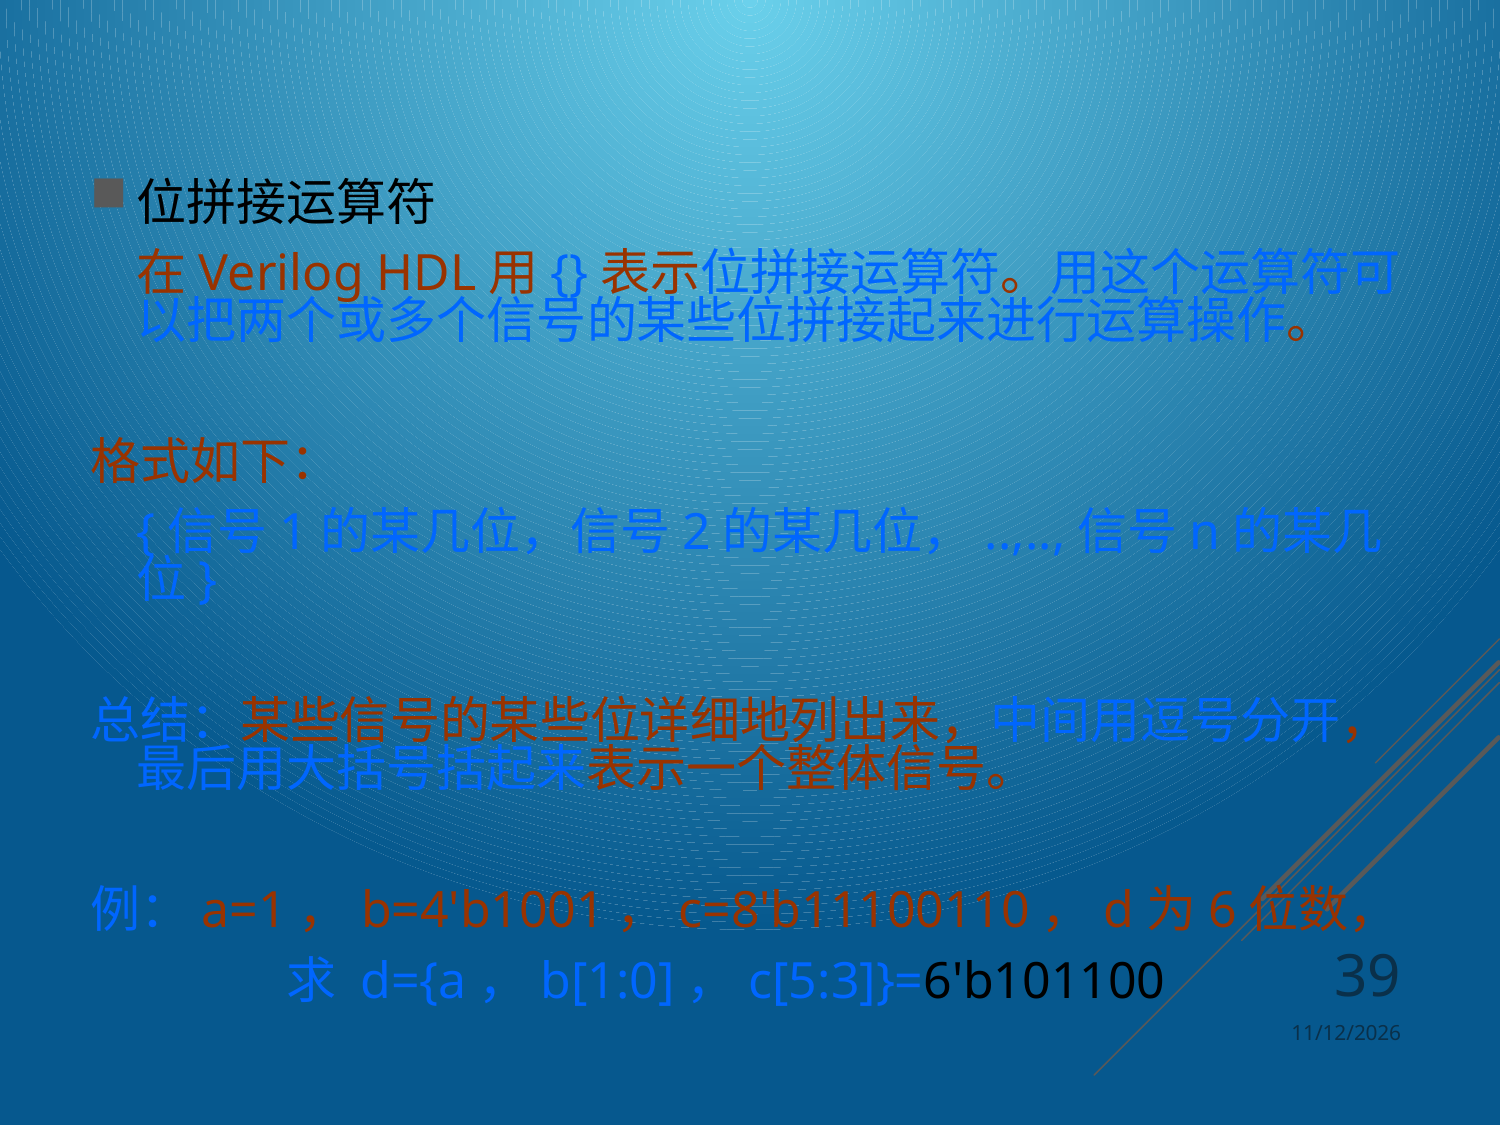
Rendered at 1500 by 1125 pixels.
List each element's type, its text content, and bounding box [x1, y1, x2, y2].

slide_number 39 [1275, 915, 1416, 1012]
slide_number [1218, 1012, 1416, 1073]
list 位拼接运算符 在Verilog HDL用{}表示位拼接运算符。用这个运算符可以把两个或多个信号的某些位拼接起来进行运算操作。 格式如下： {信号1的某几位，信号2的某几位，..,..,信号n的某几位} 总结：某些信号的某些位详细地列出来，中间用逗号分开，最后用大括号括起来表示一个整体信号。 例：a=1，b=4'b1001，c=8'b11100110，d为6位数， 求 d={a，b[1:0]，c[5:3]}=6'b101100 [75, 184, 1425, 1005]
